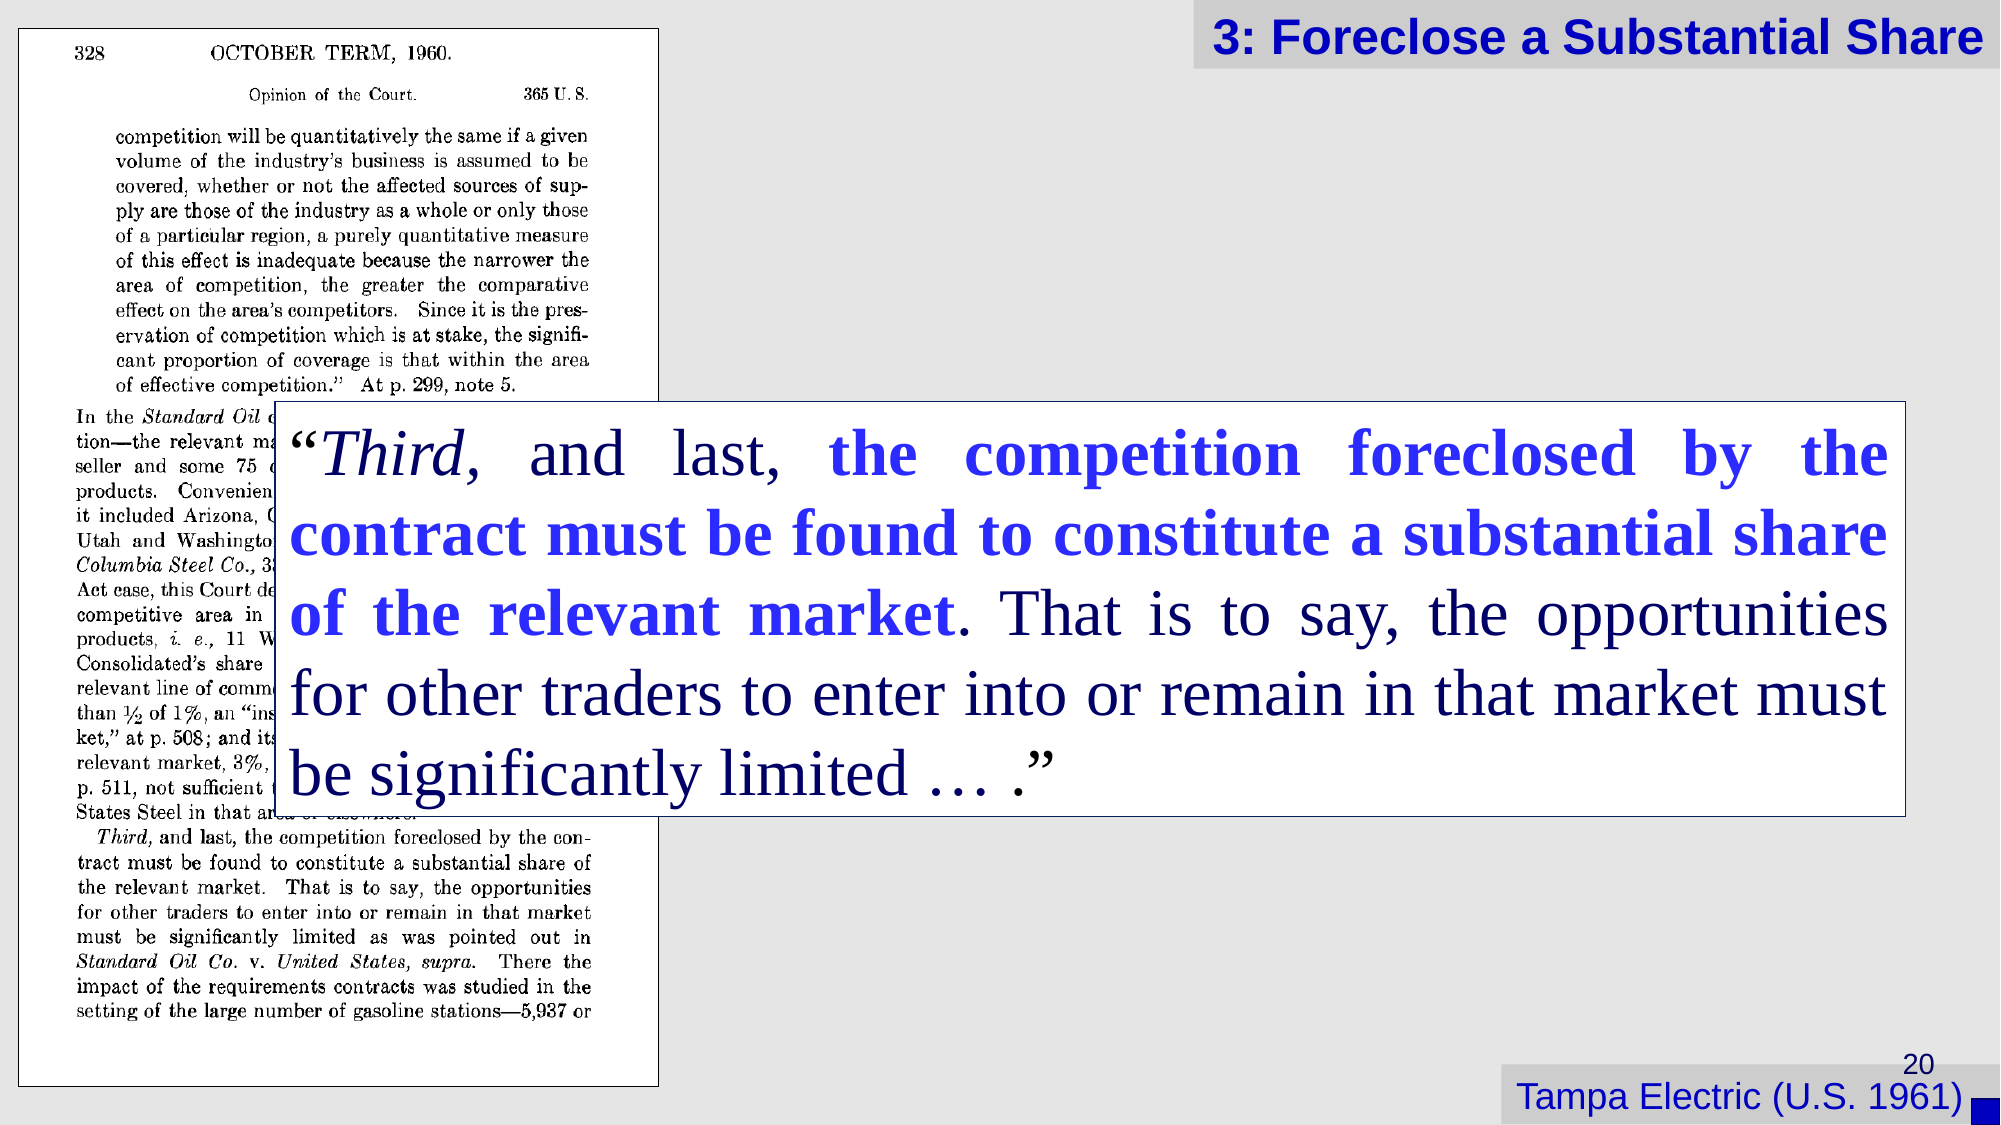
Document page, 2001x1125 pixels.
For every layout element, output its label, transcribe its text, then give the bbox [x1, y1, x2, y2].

picture [18, 28, 659, 1087]
title 3: Foreclose a Substantial Share [1193, 0, 2000, 69]
text_box “Third, and last, the competition foreclosed by the contract must be found to constitute a substantial share of the relevant market. That is to say, the opportunities for other traders to enter into or remain in that market must be significantly limited … .” [662, 401, 1906, 817]
slide_number 20 [1533, 1024, 1951, 1064]
text_box [1971, 1099, 2000, 1125]
text_box Tampa Electric (U.S. 1961) [1501, 1064, 2000, 1125]
